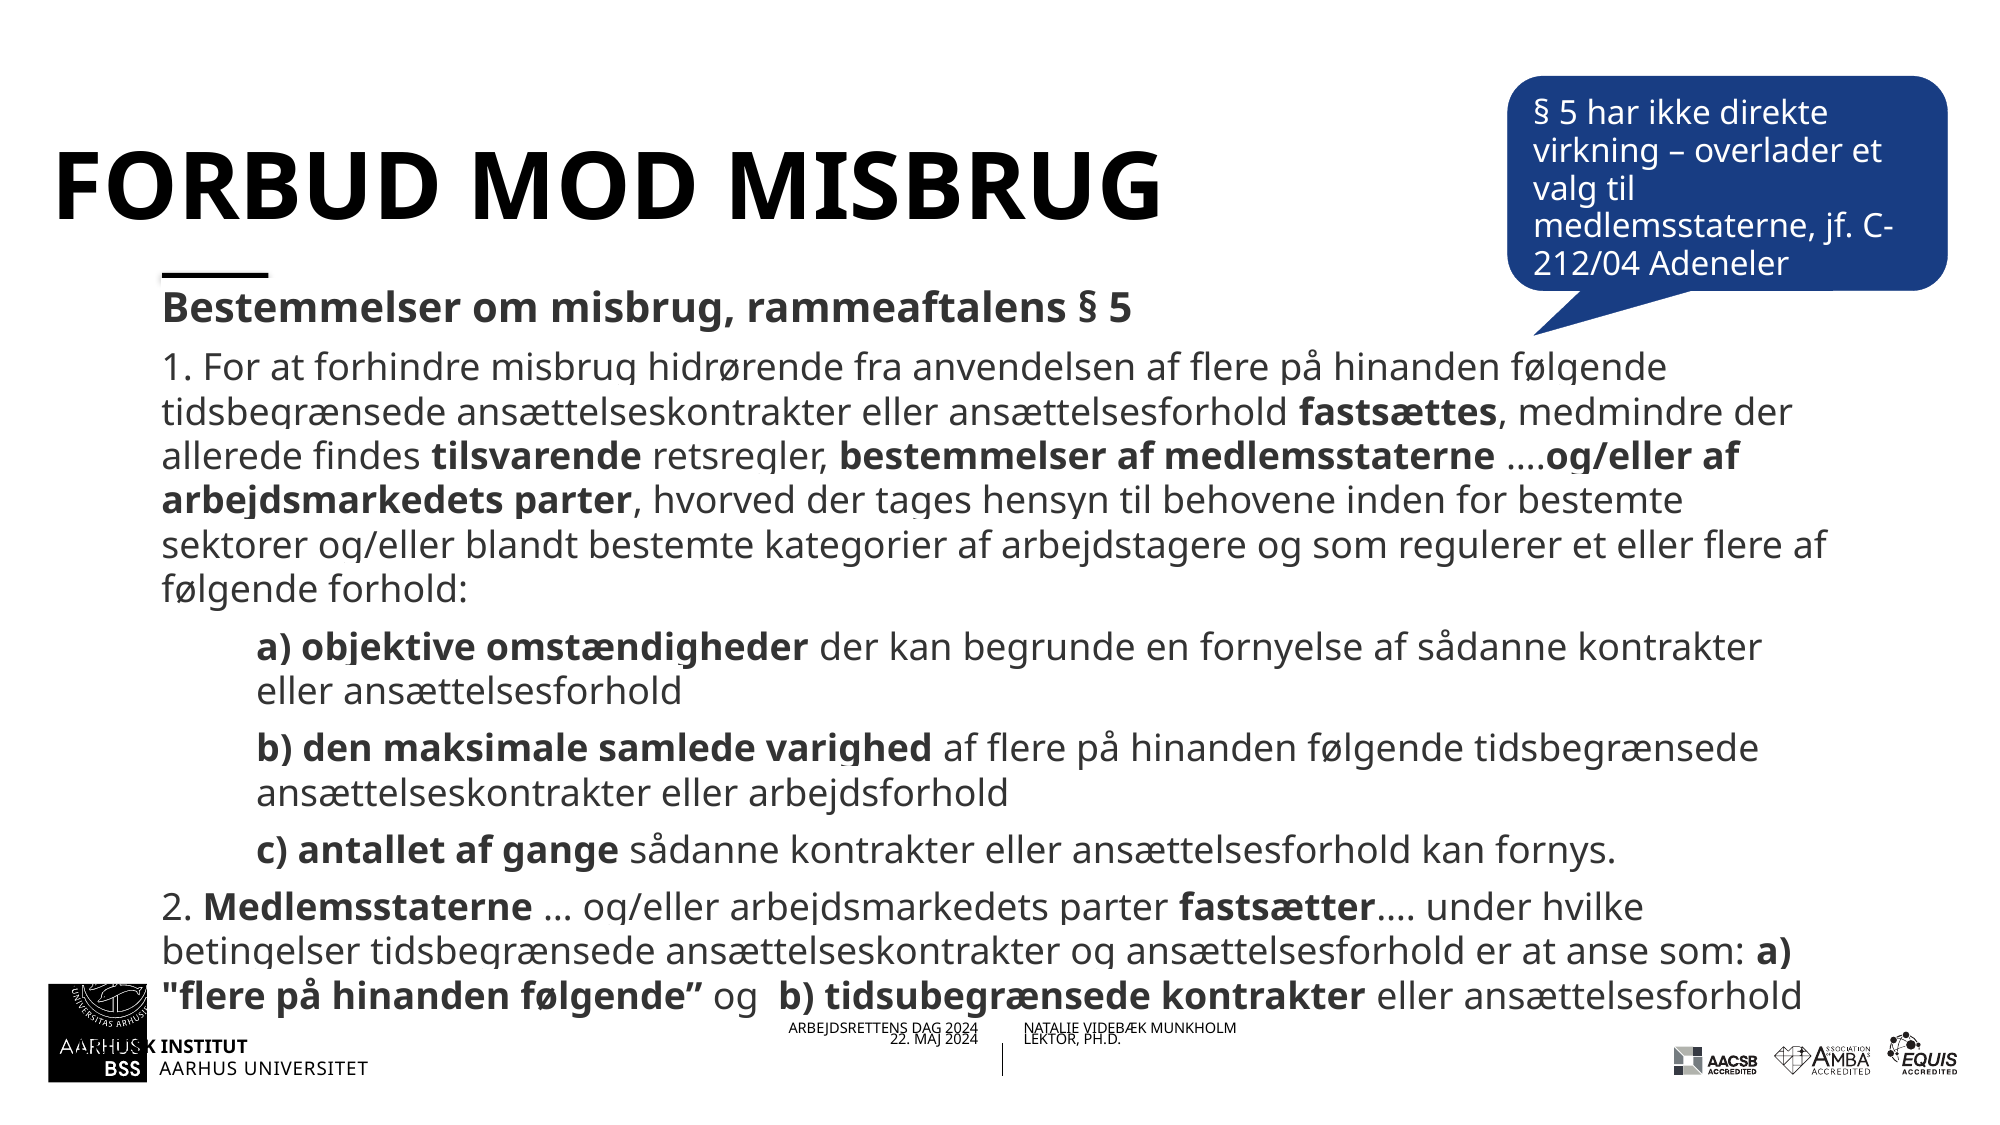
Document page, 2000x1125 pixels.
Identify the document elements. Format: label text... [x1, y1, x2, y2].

list Bestemmelser om misbrug, rammeaftalens § 5 1. For at forhindre misbrug hidrørende fra anvendelsen af flere på hinanden følgende tidsbegrænsede ansættelseskontrakter eller ansættelsesforhold fastsættes, medmindre der allerede findes tilsvarende retsregler, bestemmelser af medlemsstaterne ….og/eller af arbejdsmarkedets parter, hvorved der tages hensyn til behovene inden for bestemte sektorer og/eller blandt bestemte kategorier af arbejdstagere og som regulerer et eller flere af følgende forhold: a) objektive omstændigheder der kan begrunde en fornyelse af sådanne kontrakter eller ansættelsesforhold b) den maksimale samlede varighed af flere på hinanden følgende tidsbegrænsede ansættelseskontrakter eller arbejdsforhold c) antallet af gange sådanne kontrakter eller ansættelsesforhold kan fornys. 2. Medlemsstaterne … og/eller arbejdsmarkedets parter fastsætter…. under hvilke betingelser tidsbegrænsede ansættelseskontrakter og ansættelsesforhold er at anse som: a) "flere på hinanden følgende” og b) tidsubegrænsede kontrakter eller ansættelsesforhold [161, 282, 1839, 1101]
title Forbud mod misbrug [51, 24, 1948, 240]
text_box § 5 har ikke direkte virkning – overlader et valg til medlemsstaterne, jf. C-212/04 Adeneler [1507, 76, 1948, 336]
